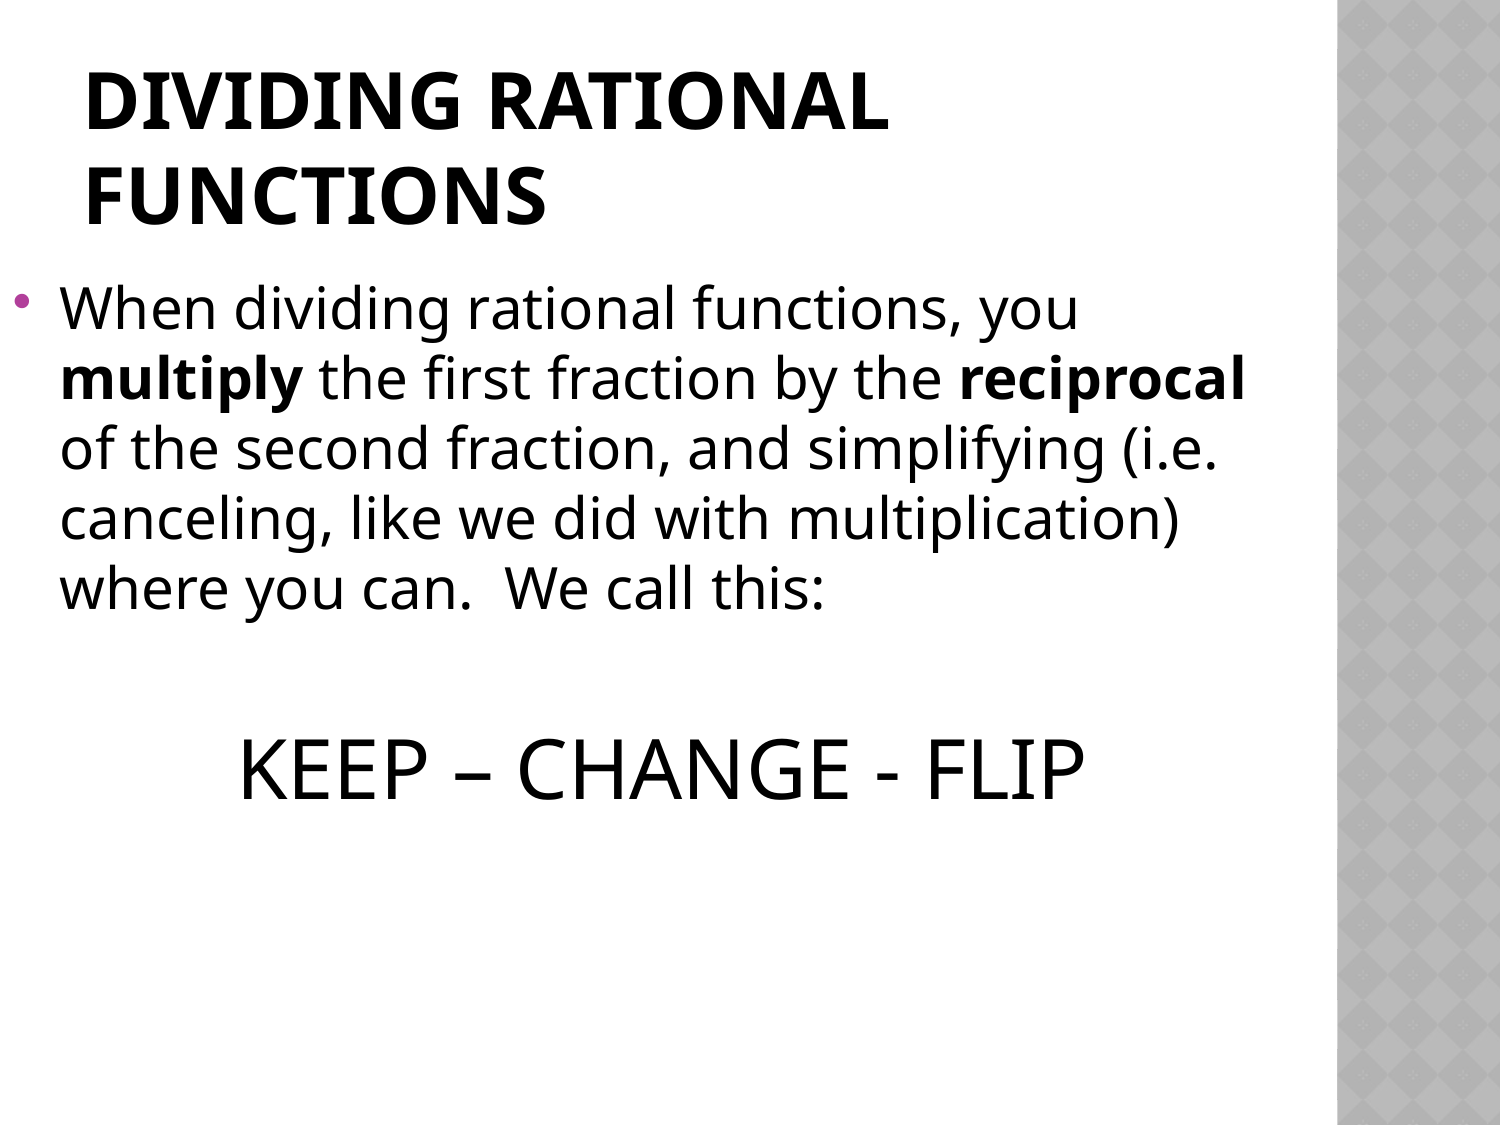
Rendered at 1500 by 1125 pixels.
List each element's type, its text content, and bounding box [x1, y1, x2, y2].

list When dividing rational functions, you multiply the first fraction by the reciprocal of the second fraction, and simplifying (i.e. canceling, like we did with multiplication) where you can. We call this: KEEP – CHANGE - FLIP [0, 264, 1325, 1059]
title Dividing rational functions [75, 52, 1263, 240]
